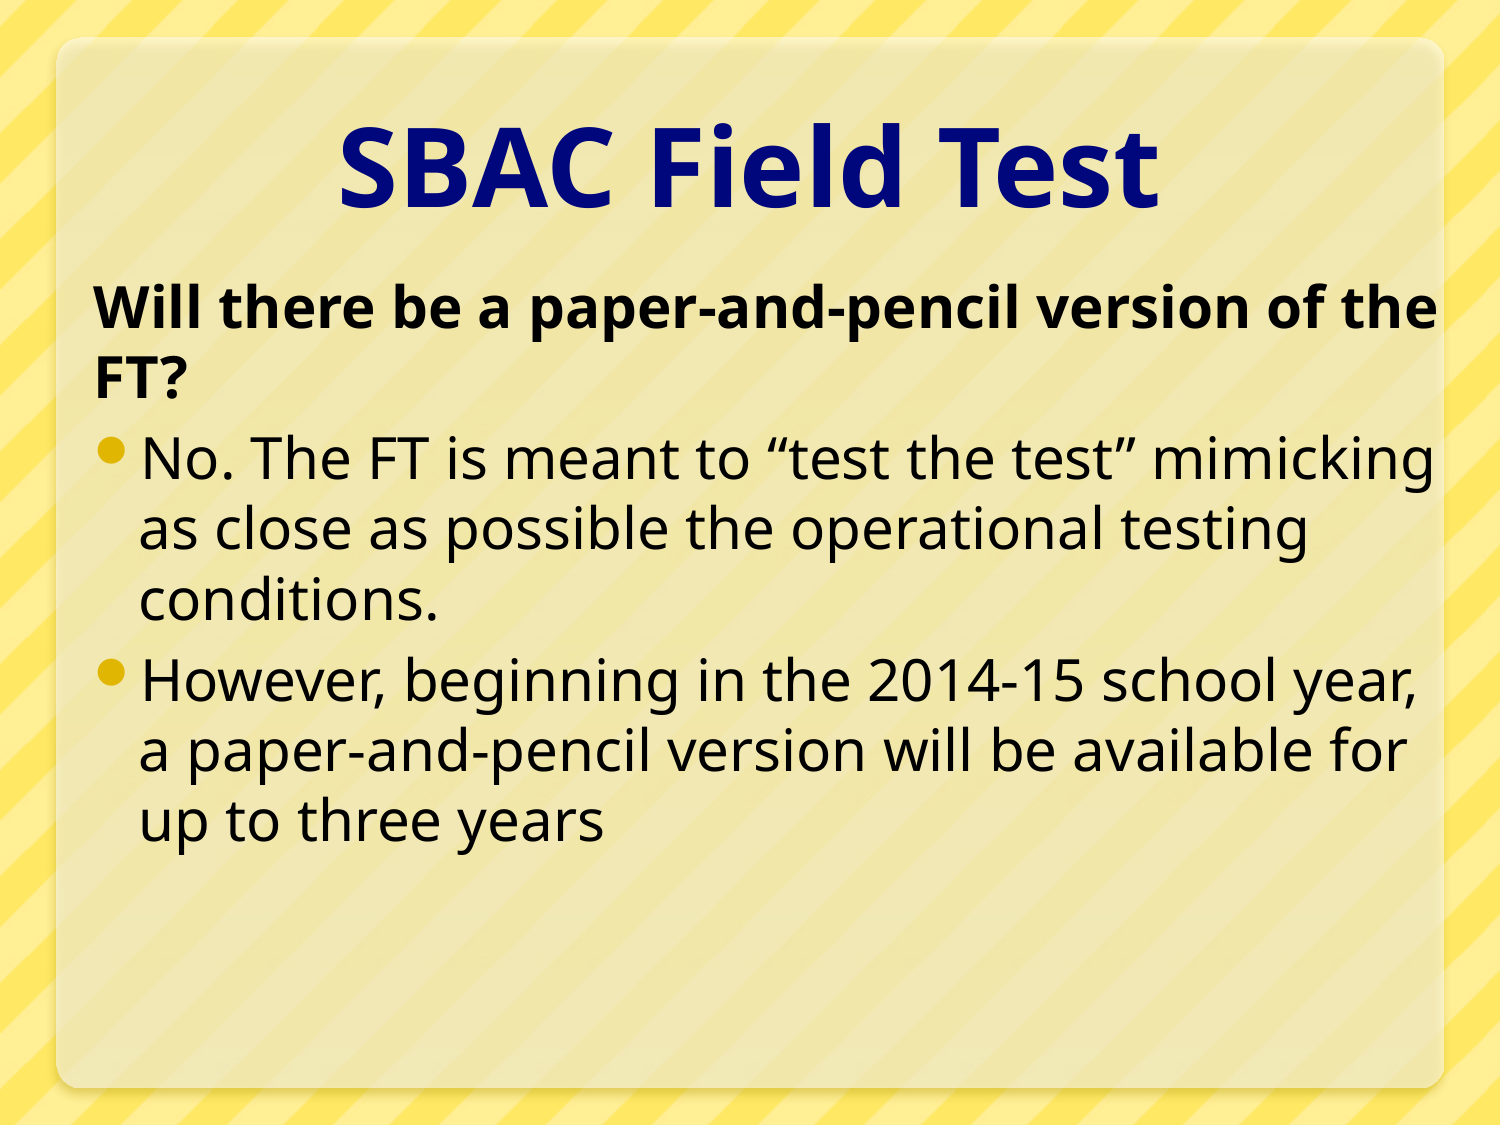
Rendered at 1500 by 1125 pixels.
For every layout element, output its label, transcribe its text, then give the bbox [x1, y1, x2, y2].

list Will there be a paper-and-pencil version of the FT? No. The FT is meant to “test the test” mimicking as close as possible the operational testing conditions. However, beginning in the 2014-15 school year, a paper-and-pencil version will be available for up to three years [56, 262, 1450, 1005]
title SBAC Field Test [75, 50, 1425, 238]
